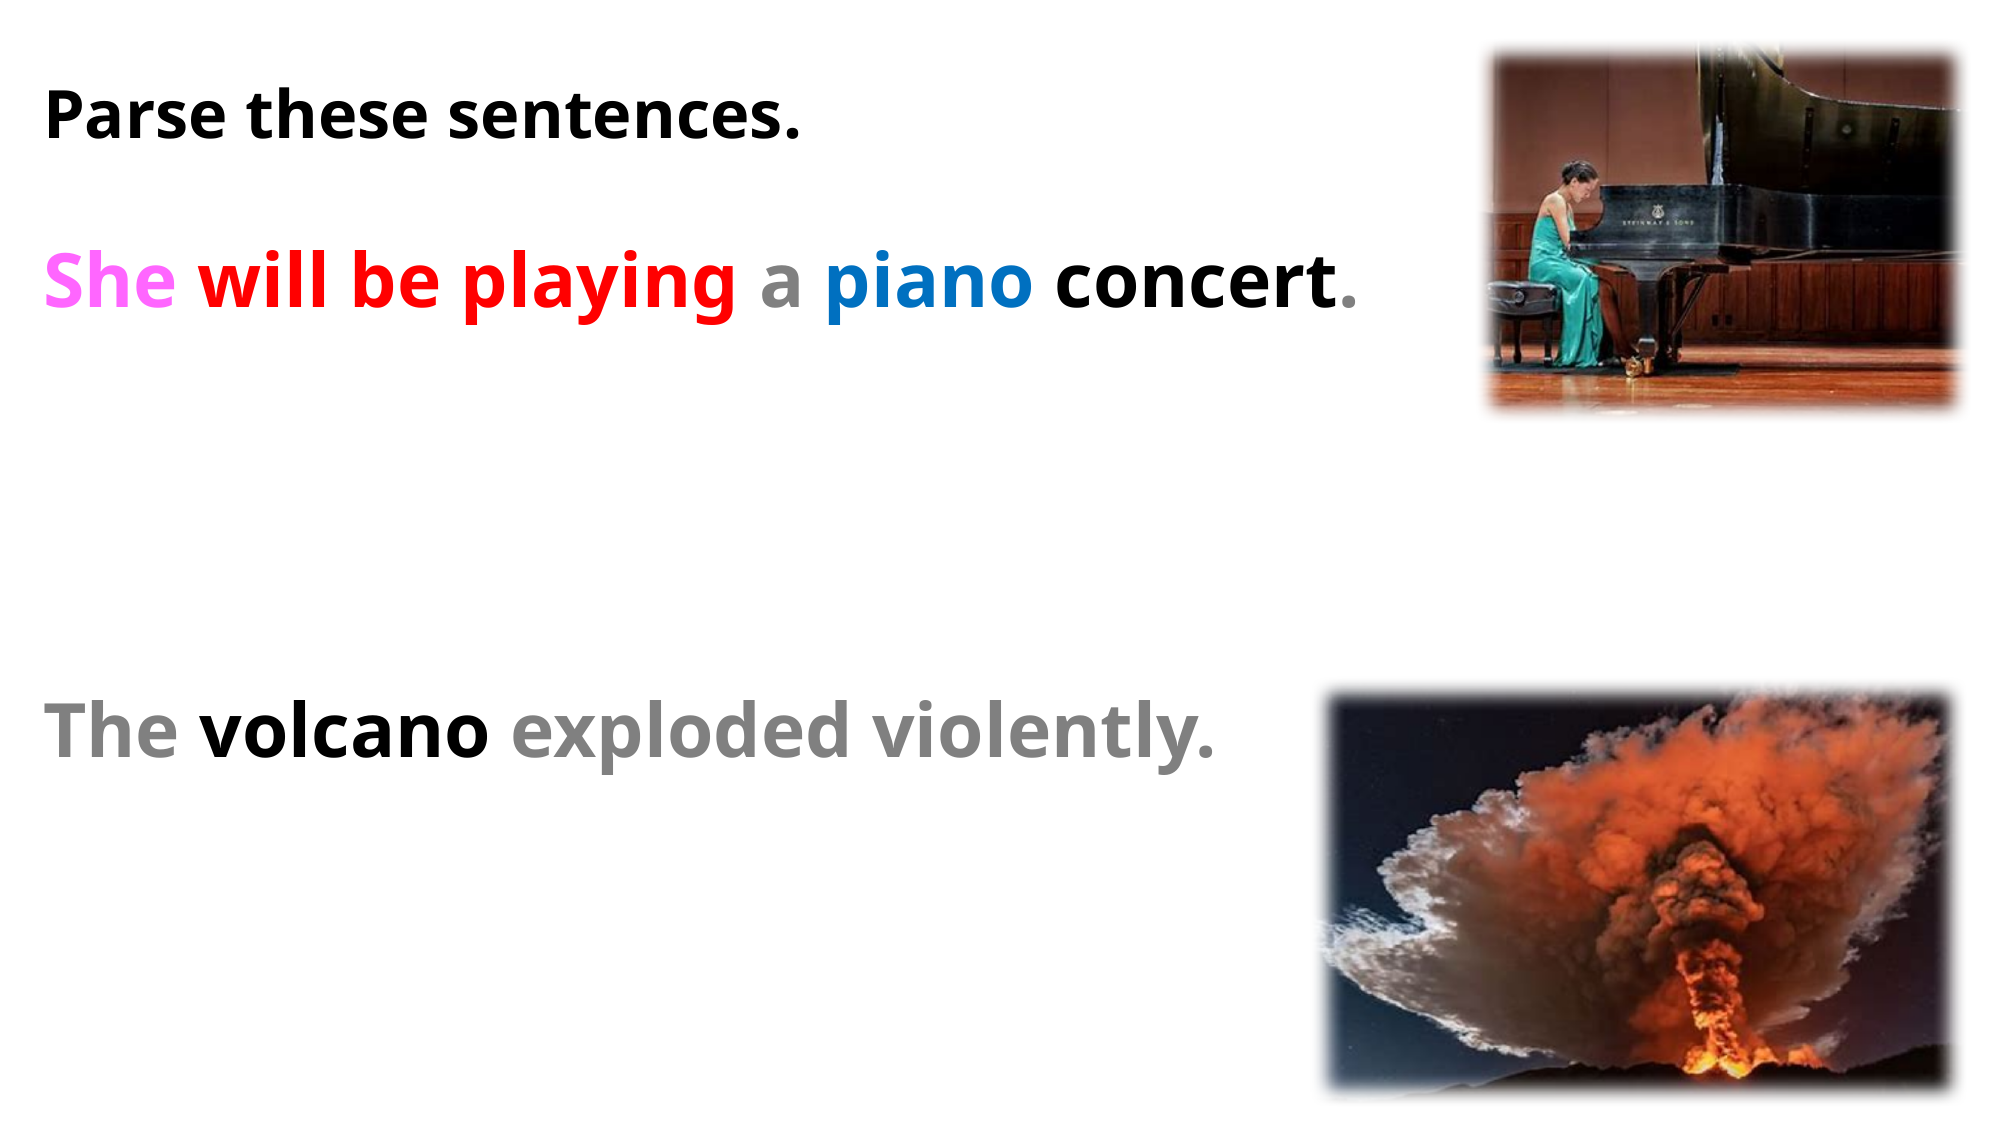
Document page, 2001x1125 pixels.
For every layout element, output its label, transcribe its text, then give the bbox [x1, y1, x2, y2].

picture [1310, 676, 1968, 1107]
text_box Parse these sentences. She will be playing a piano concert. The volcano exploded violently. [28, 64, 1494, 780]
picture [1474, 37, 1972, 425]
